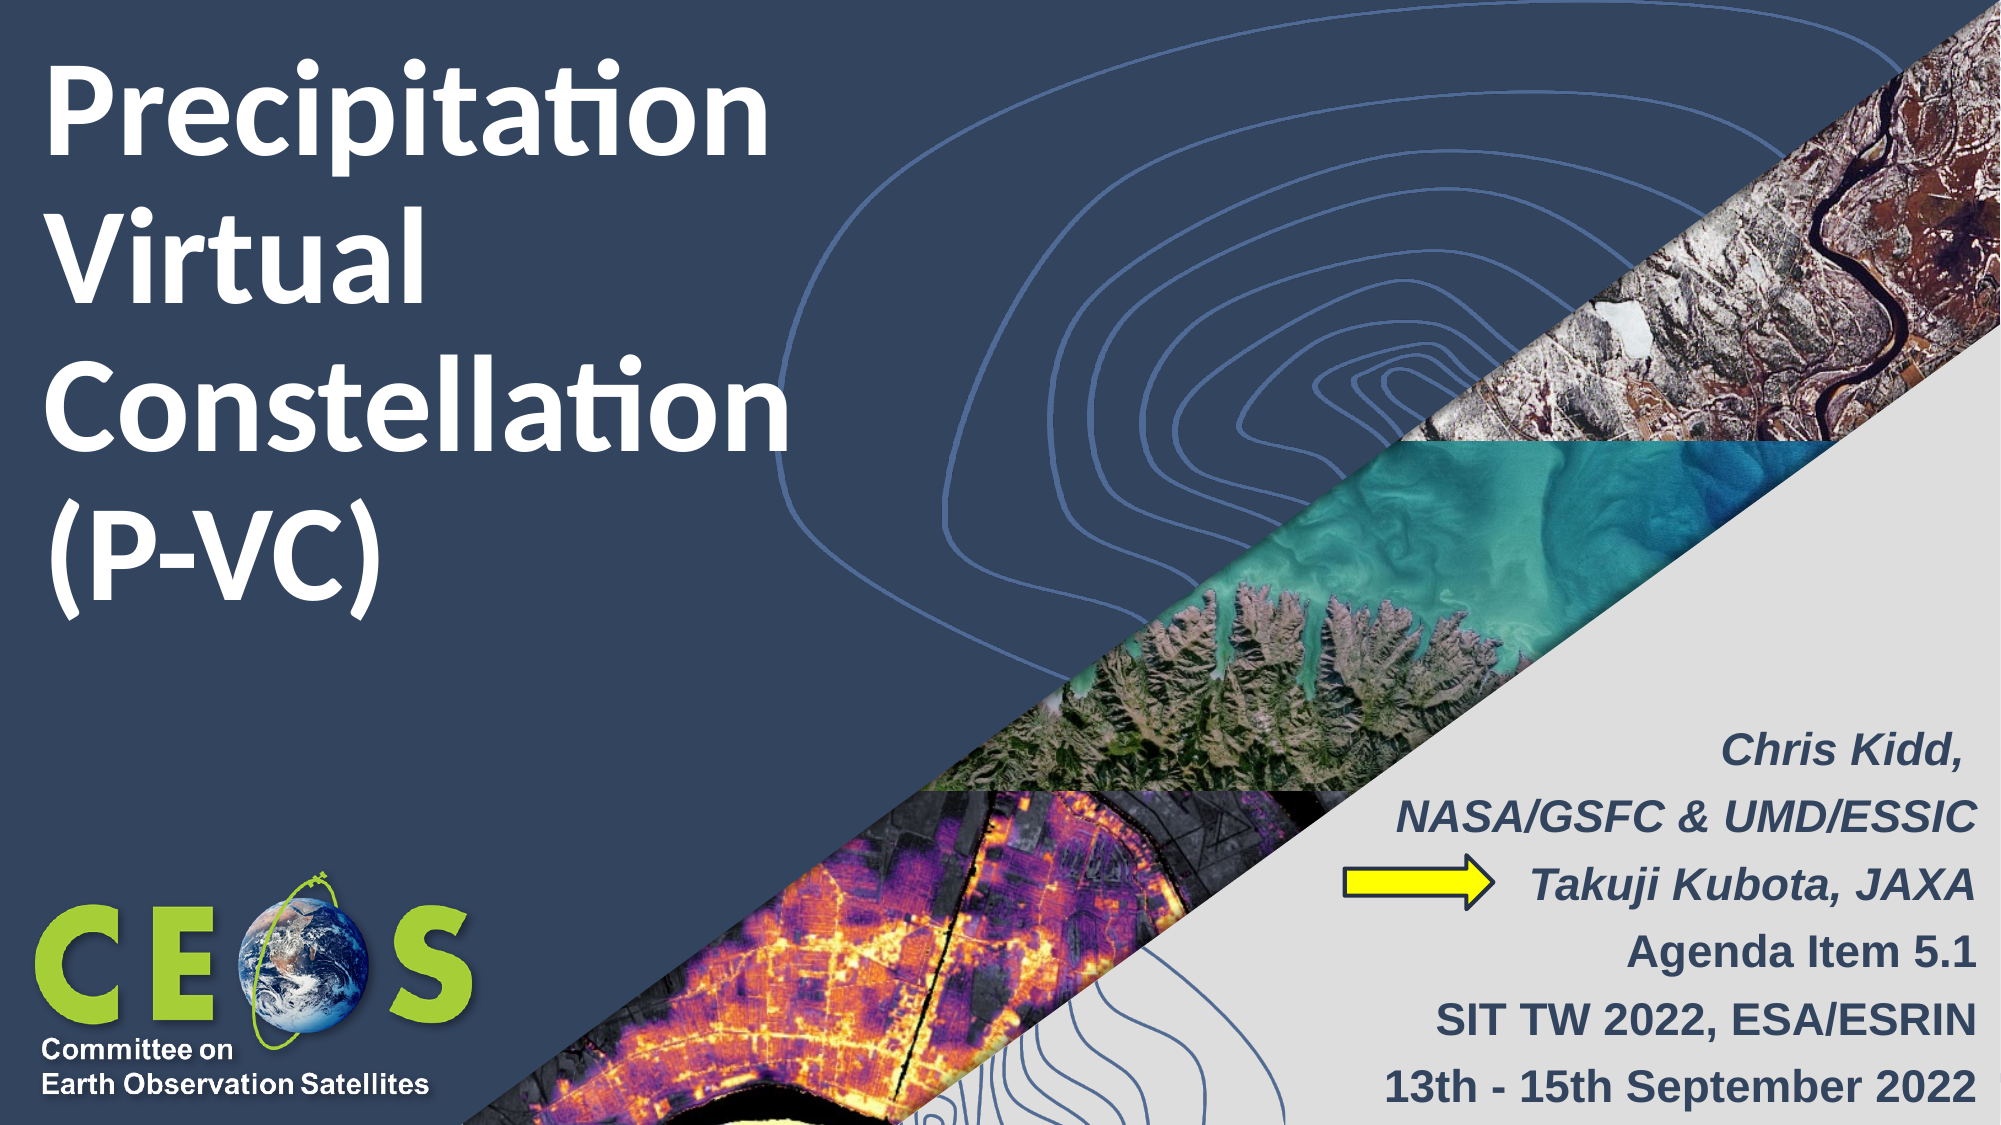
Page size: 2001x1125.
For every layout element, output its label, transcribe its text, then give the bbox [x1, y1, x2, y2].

text_box Chris Kidd, NASA/GSFC & UMD/ESSIC Takuji Kubota, JAXA Agenda Item 5.1 SIT TW 2022, ESA/ESRIN 13th - 15th September 2022 [1184, 719, 1978, 1125]
text_box [1344, 855, 1494, 910]
title Precipitation Virtual Constellation (P-VC) [28, 28, 1039, 681]
picture [22, 0, 2001, 1125]
